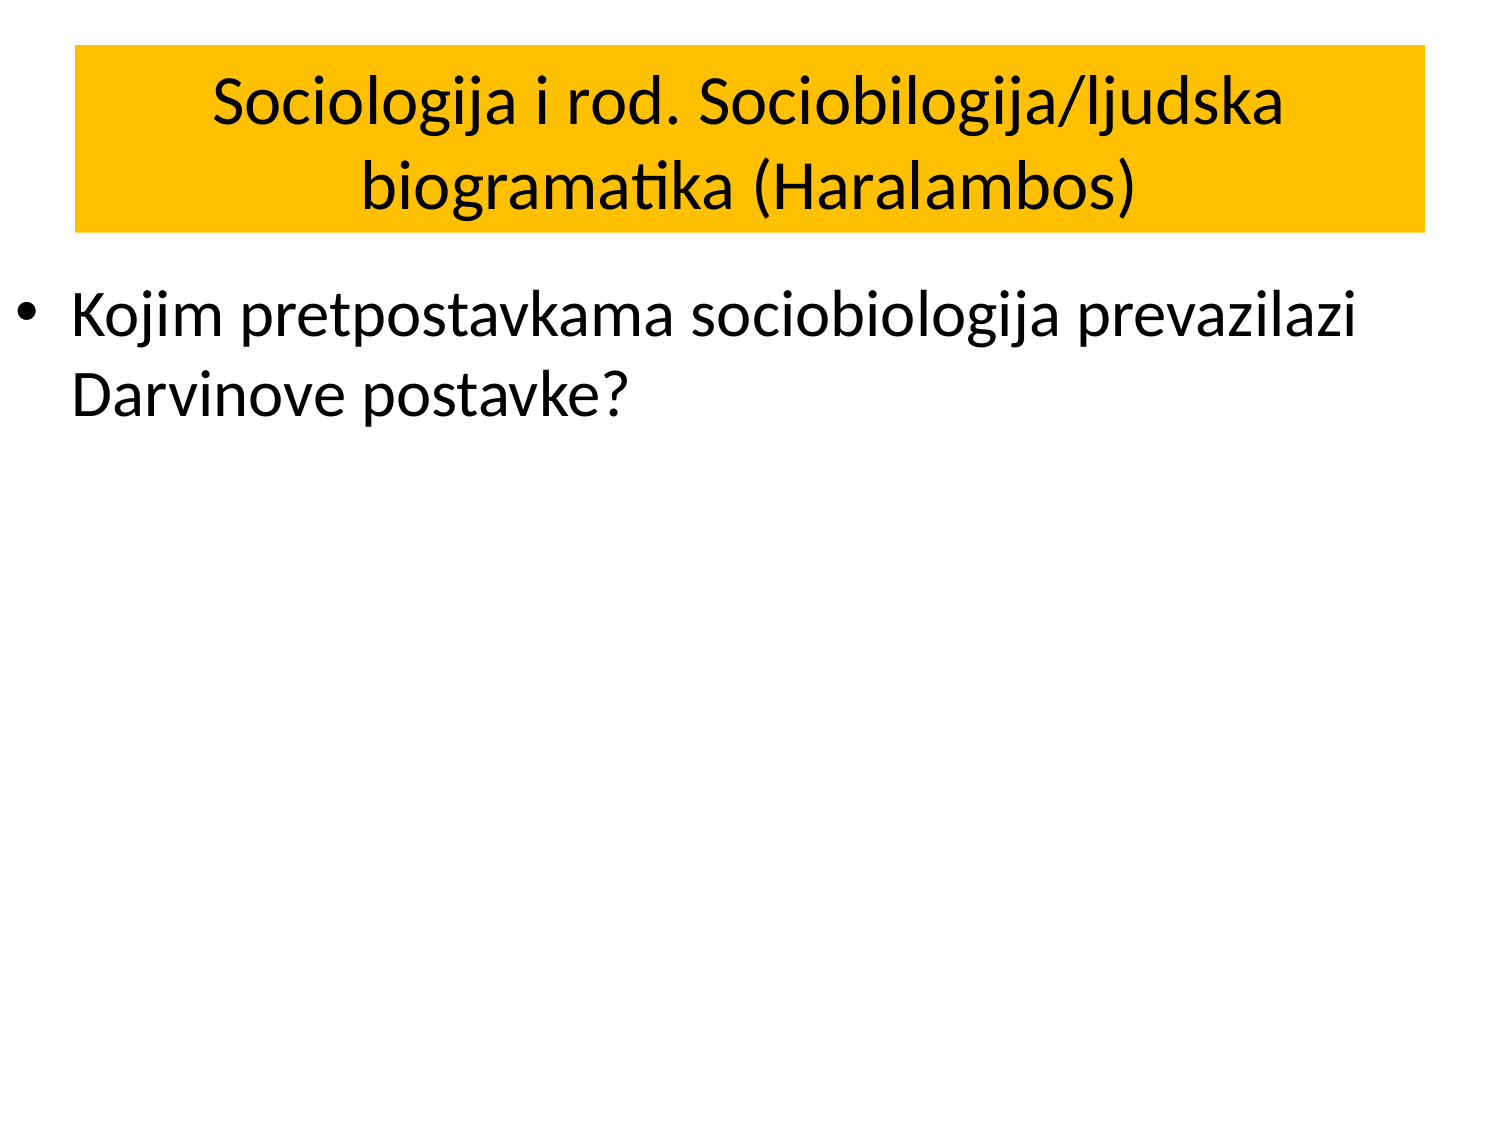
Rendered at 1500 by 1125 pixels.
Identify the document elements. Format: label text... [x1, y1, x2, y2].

list Kojim pretpostavkama sociobiologija prevazilazi Darvinove postavke? [0, 262, 1425, 1125]
title Sociologija i rod. Sociobilogija/ljudska biogramatika (Haralambos) [75, 45, 1425, 233]
